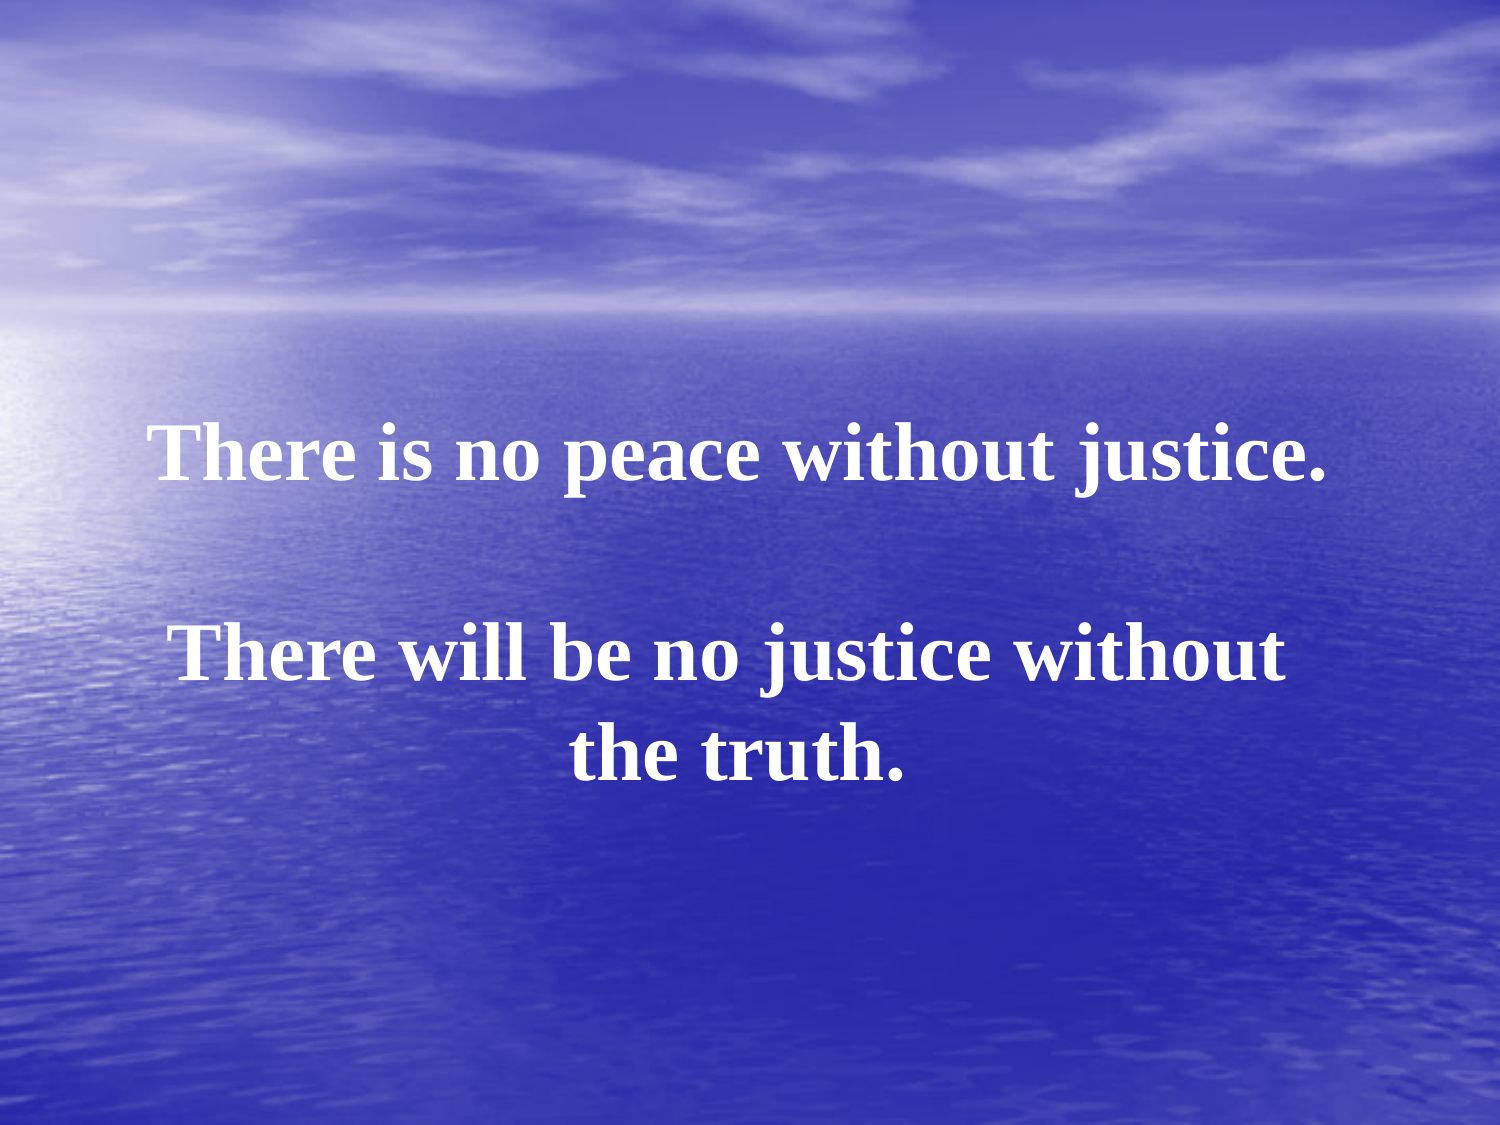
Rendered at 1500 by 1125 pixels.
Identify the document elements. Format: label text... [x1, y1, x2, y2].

title There is no peace without justice. There will be no justice without the truth. [62, 437, 1413, 838]
